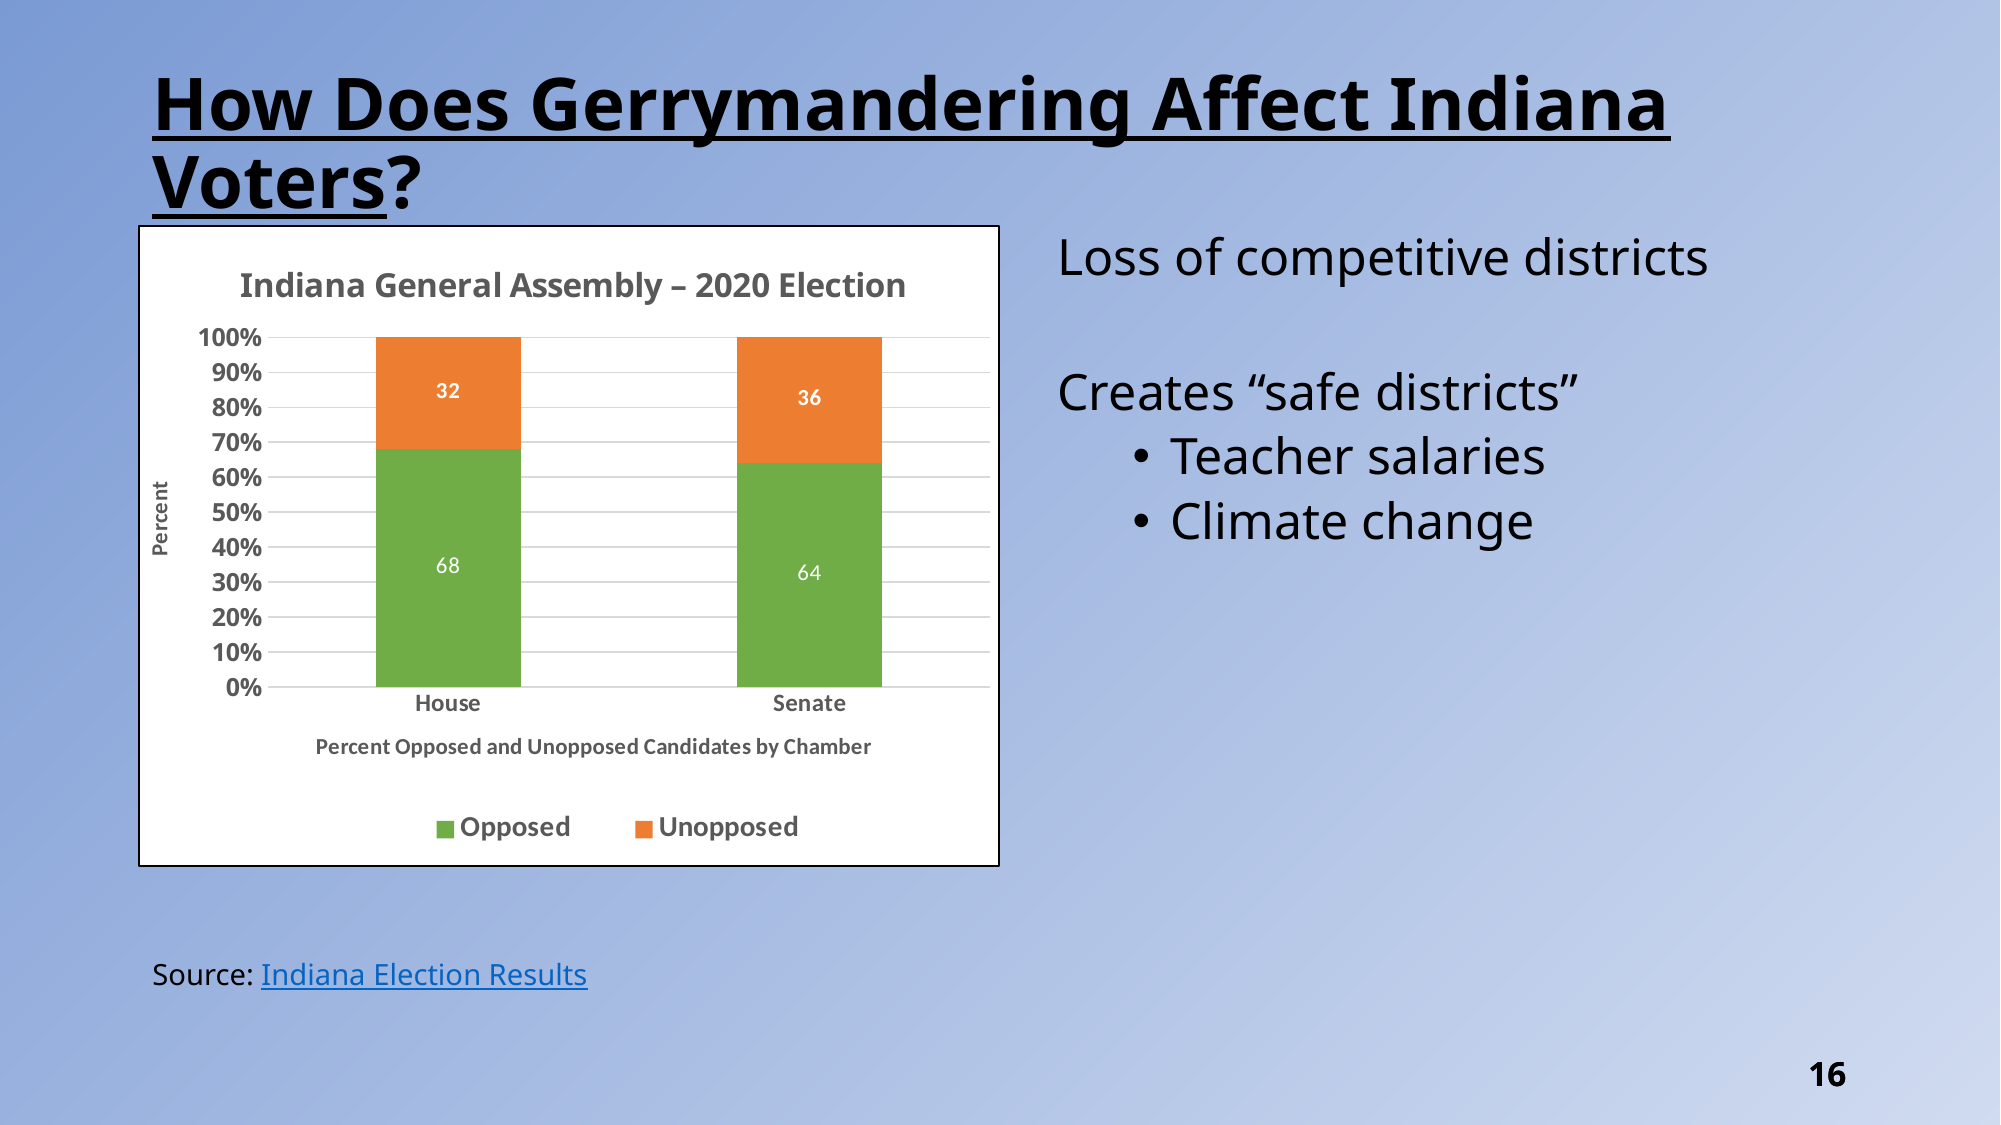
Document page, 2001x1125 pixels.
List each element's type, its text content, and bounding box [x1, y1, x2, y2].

text_box Source: Indiana Election Results [137, 949, 697, 1023]
text_box Loss of competitive districts Creates “safe districts” Teacher salaries Climate change [1042, 224, 1878, 665]
title How Does Gerrymandering Affect Indiana Voters? [137, 59, 1863, 232]
chart [137, 224, 1001, 867]
